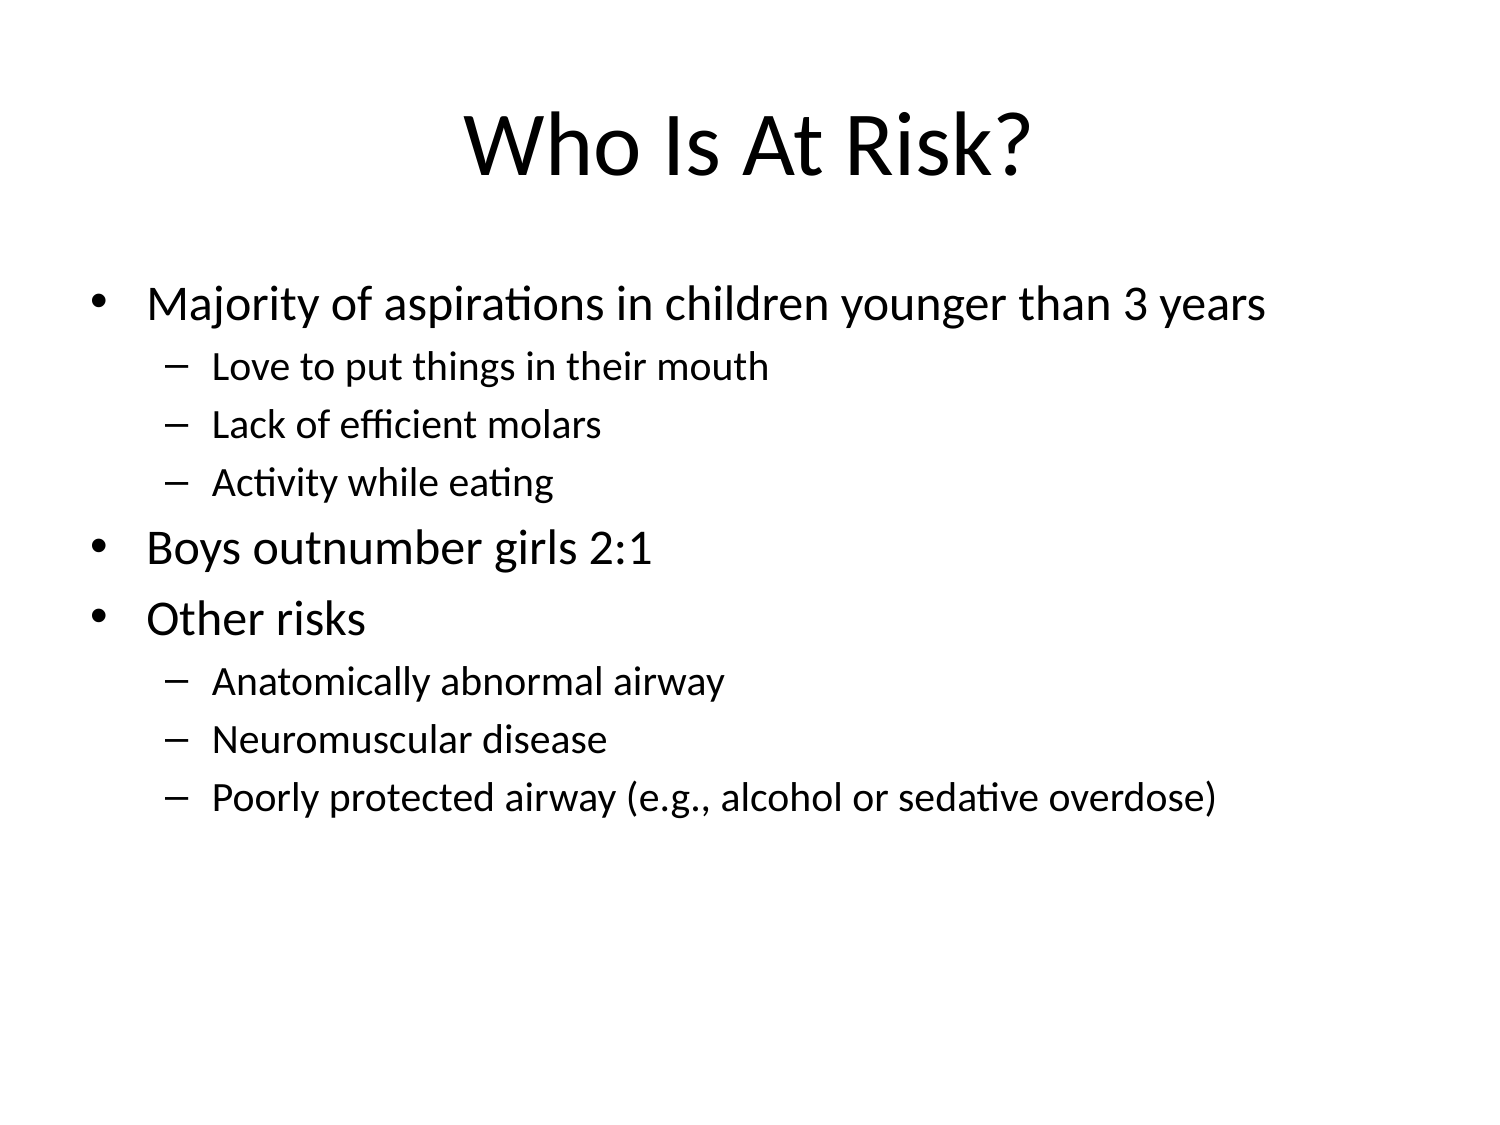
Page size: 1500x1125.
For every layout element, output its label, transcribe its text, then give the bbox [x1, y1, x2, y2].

list Majority of aspirations in children younger than 3 years Love to put things in their mouth Lack of efficient molars Activity while eating Boys outnumber girls 2:1 Other risks Anatomically abnormal airway Neuromuscular disease Poorly protected airway (e.g., alcohol or sedative overdose) [75, 262, 1425, 1005]
title Who Is At Risk? [75, 45, 1425, 233]
